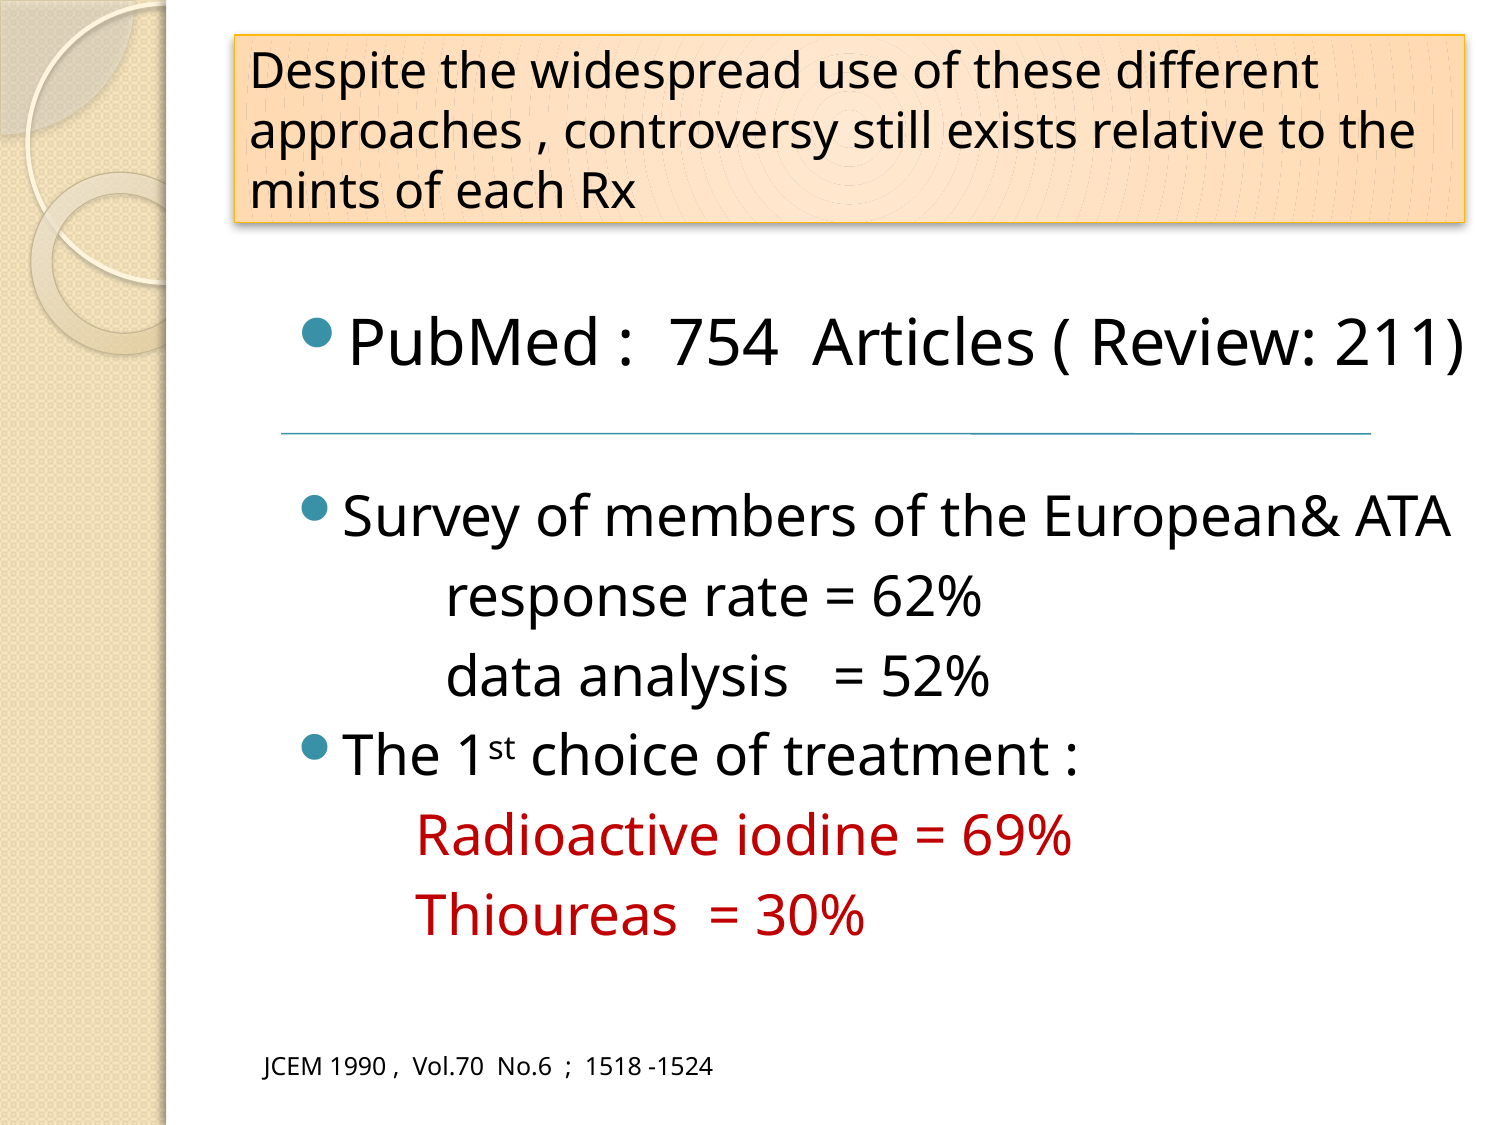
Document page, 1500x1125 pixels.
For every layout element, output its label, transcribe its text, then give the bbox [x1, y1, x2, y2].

text_box JCEM 1990 , Vol.70 No.6 ; 1518 -1524 [249, 1042, 729, 1088]
title Despite the widespread use of these different approaches , controversy still exists relative to the mints of each Rx [234, 34, 1465, 223]
list PubMed : 754 Articles ( Review: 211) Survey of members of the European& ATA response rate = 62% data analysis = 52% The 1st choice of treatment : Radioactive iodine = 69% Thioureas = 30% [270, 292, 1500, 1081]
